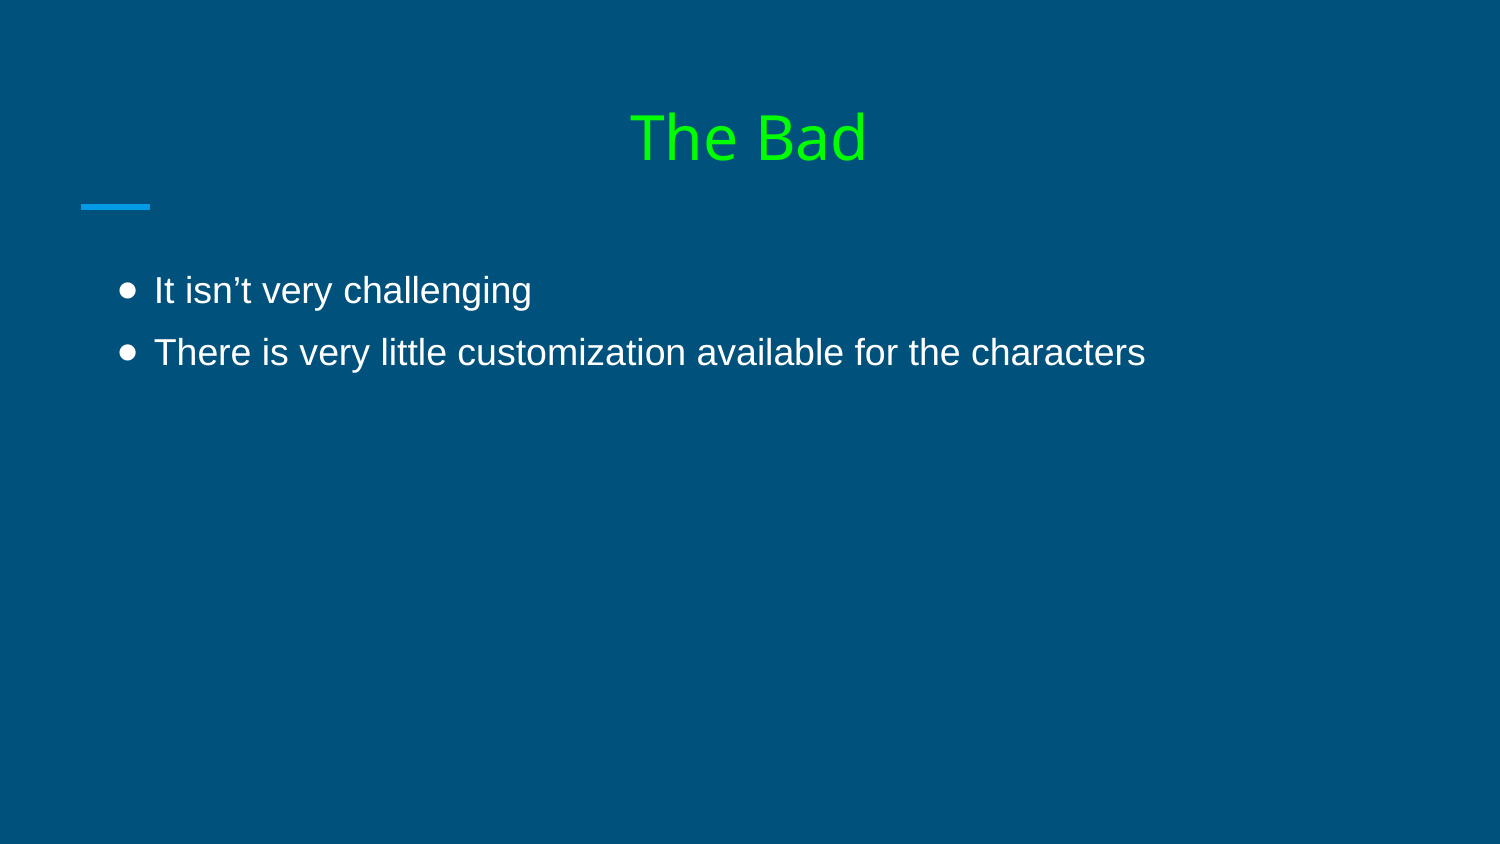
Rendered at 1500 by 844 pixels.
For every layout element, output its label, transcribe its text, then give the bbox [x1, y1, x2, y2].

list It isn’t very challenging There is very little customization available for the characters [63, 244, 1437, 750]
title The Bad [63, 75, 1437, 188]
